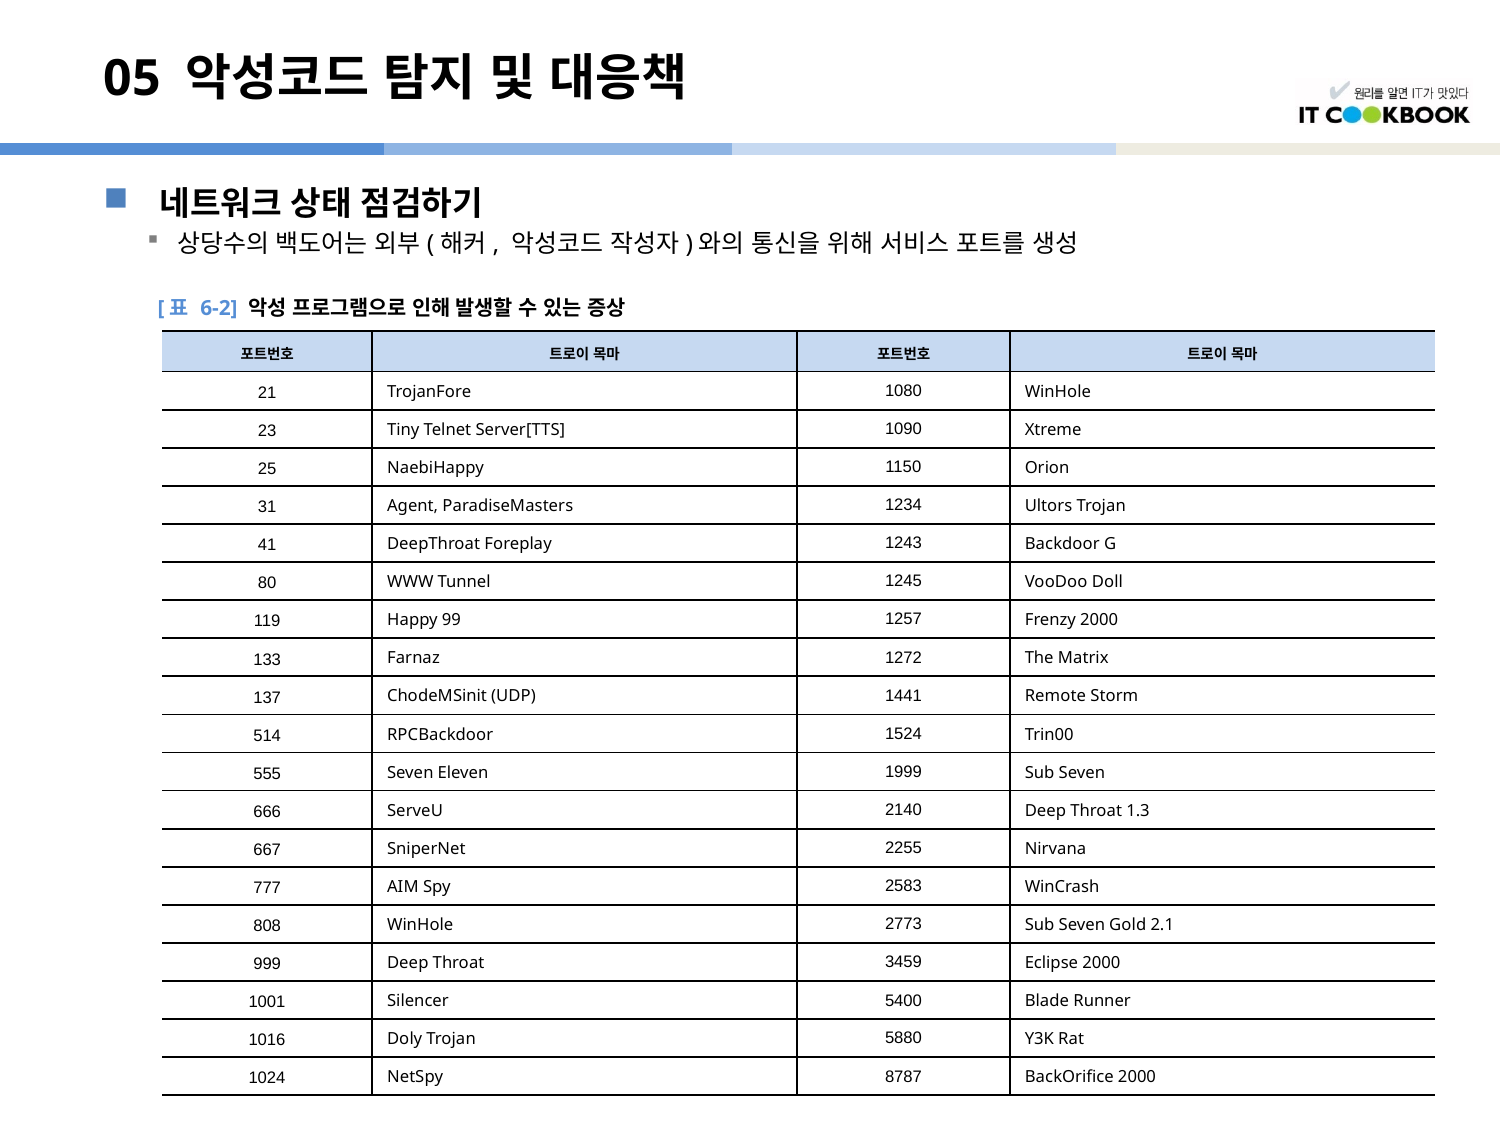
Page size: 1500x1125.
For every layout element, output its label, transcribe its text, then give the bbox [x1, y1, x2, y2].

table_cell Happy 99 [373, 601, 796, 637]
table_cell Sub Seven Gold 2.1 [1011, 906, 1435, 942]
table_cell 5880 [798, 1020, 1009, 1056]
table_cell AIM Spy [373, 868, 796, 904]
table_cell 41 [162, 525, 371, 561]
table_cell 2583 [798, 868, 1009, 904]
table_cell Agent, ParadiseMasters [373, 487, 796, 523]
table_cell 8787 [798, 1058, 1009, 1094]
table_cell TrojanFore [373, 372, 796, 409]
table_cell WinHole [373, 906, 796, 942]
text_box [표 6-2] 악성 프로그램으로 인해 발생할 수 있는 증상 [142, 282, 456, 331]
table_cell Blade Runner [1011, 982, 1435, 1018]
title 05 악성코드 탐지 및 대응책 [88, 30, 1330, 121]
table_cell 666 [162, 791, 371, 828]
table_cell 2773 [798, 906, 1009, 942]
table_cell SniperNet [373, 830, 796, 866]
table_cell 1272 [798, 639, 1009, 675]
table_cell 1001 [162, 982, 371, 1018]
table_cell Doly Trojan [373, 1020, 796, 1056]
table_cell 1090 [798, 411, 1009, 447]
table_cell 119 [162, 601, 371, 637]
table_cell Farnaz [373, 639, 796, 675]
table_cell Y3K Rat [1011, 1020, 1435, 1056]
table_cell 2140 [798, 791, 1009, 828]
table_cell 137 [162, 677, 371, 714]
table_cell 1524 [798, 715, 1009, 752]
table_header 포트번호 [798, 332, 1009, 371]
table_cell WinCrash [1011, 868, 1435, 904]
table_cell 1016 [162, 1020, 371, 1056]
list 네트워크 상태 점검하기 상당수의 백도어는 외부(해커, 악성코드 작성자)와의 통신을 위해 서비스 포트를 생성 [88, 154, 1436, 1042]
table_cell 21 [162, 372, 371, 409]
table_cell 1243 [798, 525, 1009, 561]
table_cell WWW Tunnel [373, 563, 796, 599]
table_cell NetSpy [373, 1058, 796, 1094]
table_cell 555 [162, 753, 371, 790]
table_cell 23 [162, 411, 371, 447]
table_cell Eclipse 2000 [1011, 944, 1435, 980]
table_cell Orion [1011, 449, 1435, 485]
table_cell Sub Seven [1011, 753, 1435, 790]
table_cell 25 [162, 449, 371, 485]
table_cell 667 [162, 830, 371, 866]
table_cell RPCBackdoor [373, 715, 796, 752]
table_cell 1080 [798, 372, 1009, 409]
table_cell Nirvana [1011, 830, 1435, 866]
table_cell Remote Storm [1011, 677, 1435, 714]
table_cell 3459 [798, 944, 1009, 980]
table_cell 80 [162, 563, 371, 599]
table_cell Tiny Telnet Server[TTS] [373, 411, 796, 447]
table_header 트로이 목마 [1011, 332, 1435, 371]
table_cell NaebiHappy [373, 449, 796, 485]
table_cell ServeU [373, 791, 796, 828]
table_cell The Matrix [1011, 639, 1435, 675]
table_cell Trin00 [1011, 715, 1435, 752]
table_cell 133 [162, 639, 371, 675]
table_cell Deep Throat [373, 944, 796, 980]
table_cell 1257 [798, 601, 1009, 637]
table_cell 2255 [798, 830, 1009, 866]
table_cell 1441 [798, 677, 1009, 714]
table_cell Frenzy 2000 [1011, 601, 1435, 637]
table_cell ChodeMSinit (UDP) [373, 677, 796, 714]
table_cell Seven Eleven [373, 753, 796, 790]
table_cell Backdoor G [1011, 525, 1435, 561]
table_header 트로이 목마 [373, 332, 796, 371]
table_cell Xtreme [1011, 411, 1435, 447]
table_cell 5400 [798, 982, 1009, 1018]
table_cell 777 [162, 868, 371, 904]
table_cell 999 [162, 944, 371, 980]
table_cell WinHole [1011, 372, 1435, 409]
table_cell 1150 [798, 449, 1009, 485]
table_cell DeepThroat Foreplay [373, 525, 796, 561]
picture [1295, 78, 1473, 125]
table_cell 31 [162, 487, 371, 523]
table_cell 514 [162, 715, 371, 752]
table_cell VooDoo Doll [1011, 563, 1435, 599]
table_cell 1234 [798, 487, 1009, 523]
table_cell 1245 [798, 563, 1009, 599]
table_cell 1024 [162, 1058, 371, 1094]
table_cell Ultors Trojan [1011, 487, 1435, 523]
table_cell 808 [162, 906, 371, 942]
table_cell 1999 [798, 753, 1009, 790]
table_cell Deep Throat 1.3 [1011, 791, 1435, 828]
table_cell Silencer [373, 982, 796, 1018]
table_cell BackOrifice 2000 [1011, 1058, 1435, 1094]
table_header 포트번호 [162, 332, 371, 371]
